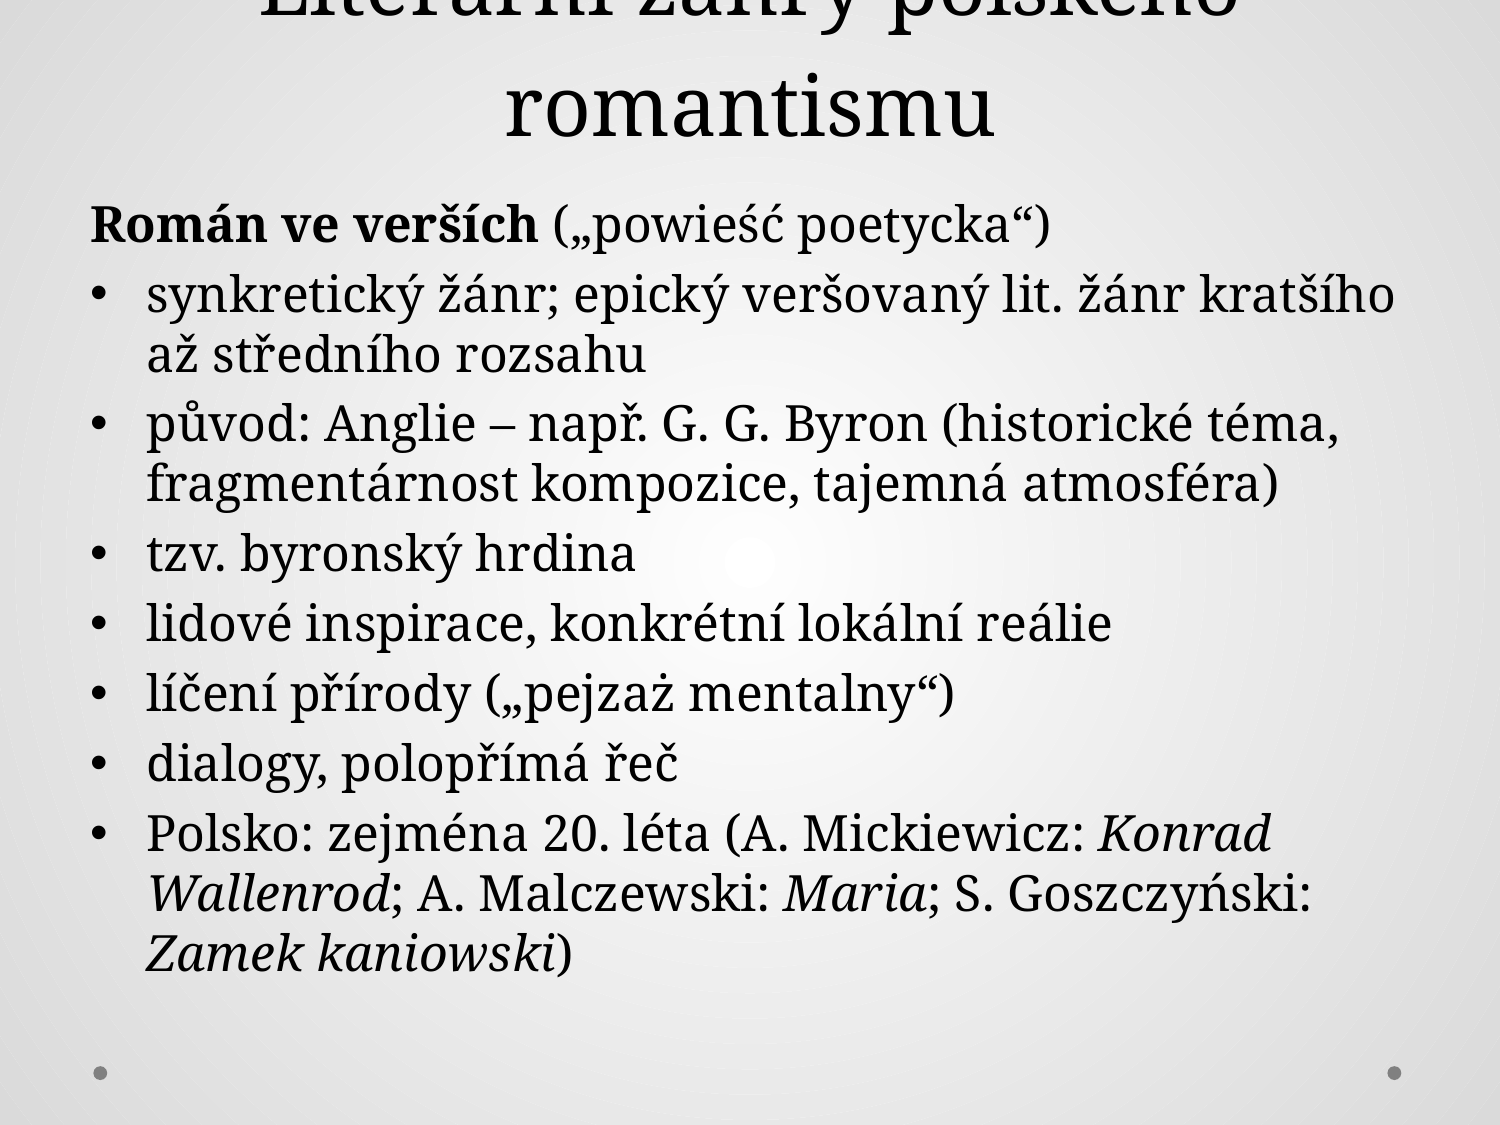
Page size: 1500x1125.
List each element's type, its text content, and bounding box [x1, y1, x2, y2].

list Román ve verších („powieść poetycka“) synkretický žánr; epický veršovaný lit. žánr kratšího až středního rozsahu původ: Anglie – např. G. G. Byron (historické téma, fragmentárnost kompozice, tajemná atmosféra) tzv. byronský hrdina lidové inspirace, konkrétní lokální reálie líčení přírody („pejzaż mentalny“) dialogy, polopřímá řeč Polsko: zejména 20. léta (A. Mickiewicz: Konrad Wallenrod; A. Malczewski: Maria; S. Goszczyński: Zamek kaniowski) [75, 184, 1425, 1005]
title Literární žánry polského romantismu [41, 0, 1459, 161]
